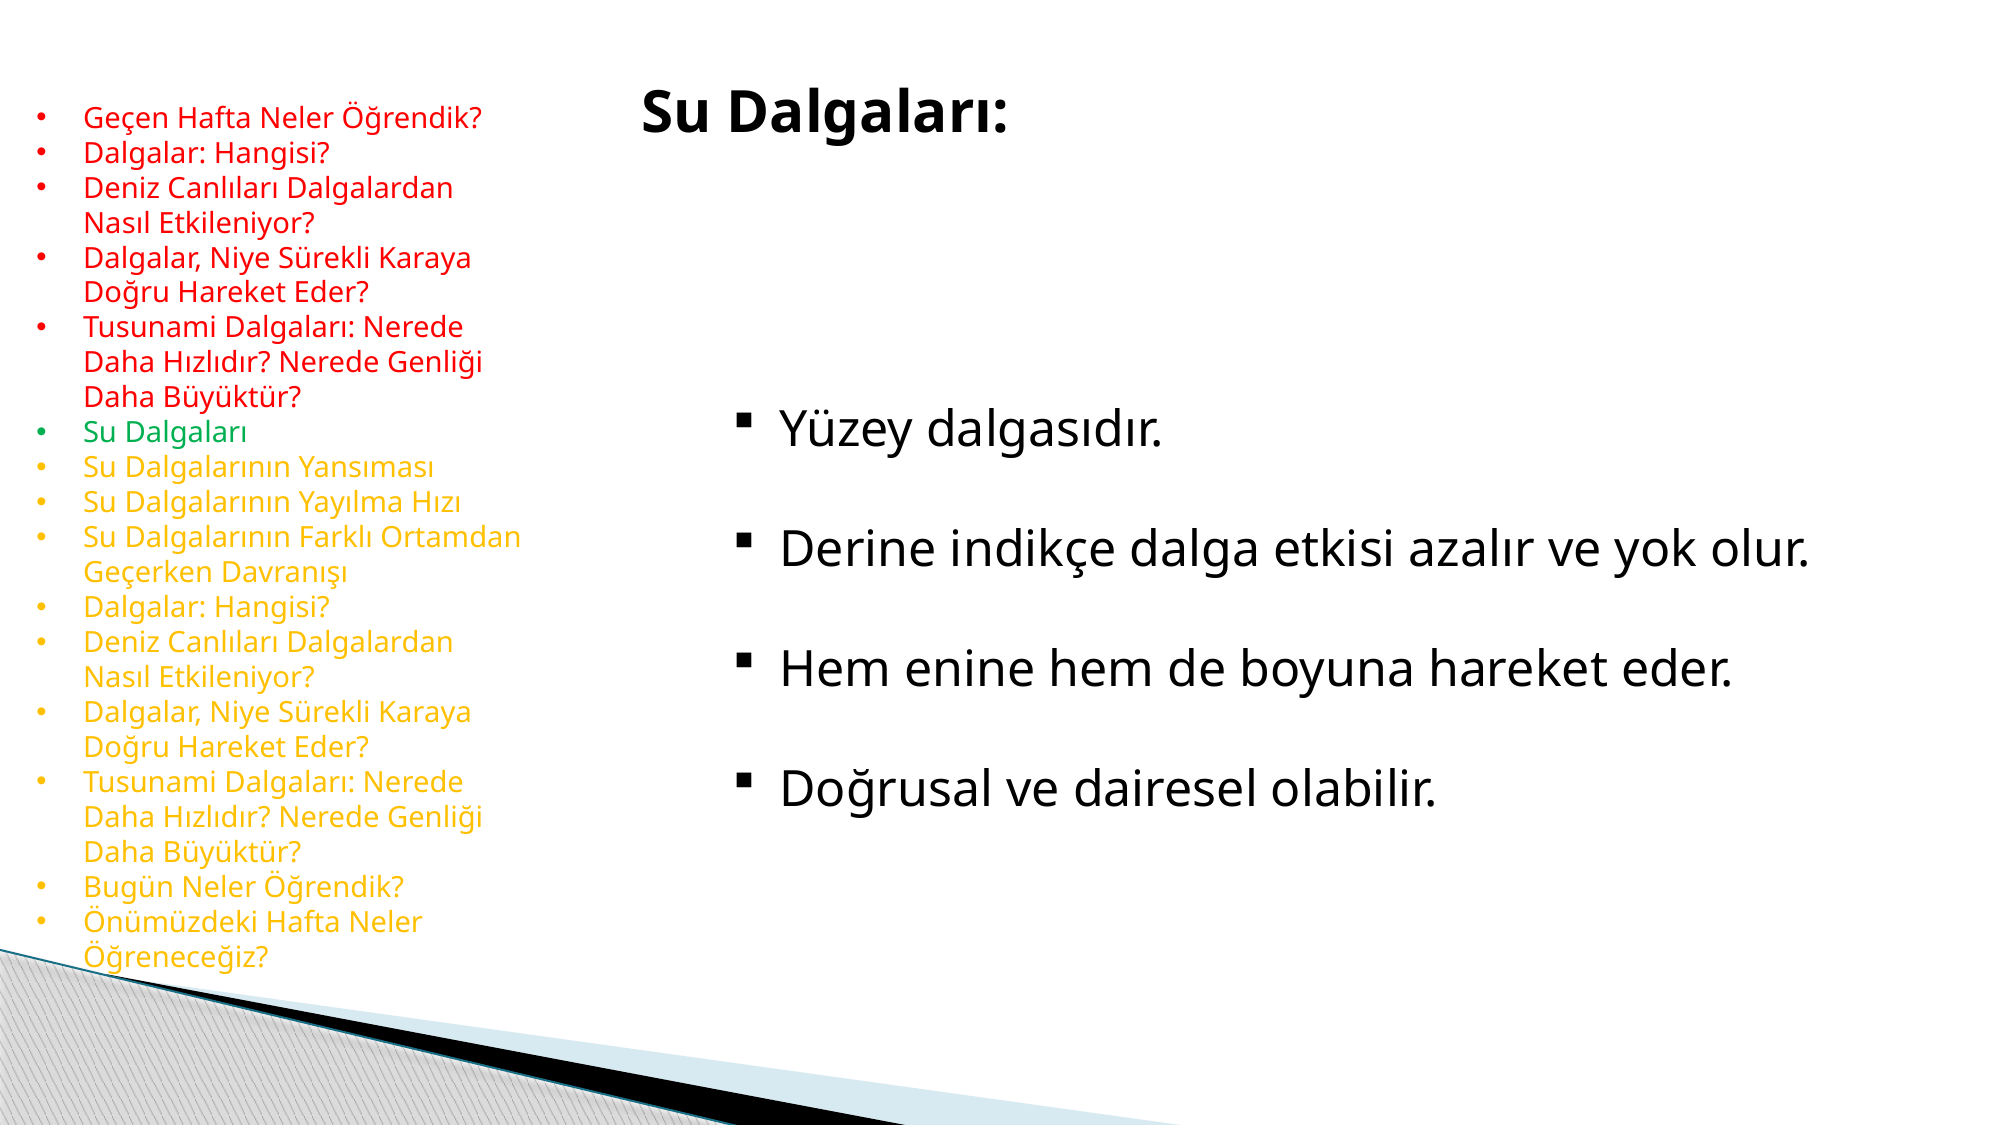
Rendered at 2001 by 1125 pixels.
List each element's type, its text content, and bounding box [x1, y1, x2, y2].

text_box Geçen Hafta Neler Öğrendik? Dalgalar: Hangisi? Deniz Canlıları Dalgalardan Nasıl Etkileniyor? Dalgalar, Niye Sürekli Karaya Doğru Hareket Eder? Tusunami Dalgaları: Nerede Daha Hızlıdır? Nerede Genliği Daha Büyüktür? Su Dalgaları Su Dalgalarının Yansıması Su Dalgalarının Yayılma Hızı Su Dalgalarının Farklı Ortamdan Geçerken Davranışı Dalgalar: Hangisi? Deniz Canlıları Dalgalardan Nasıl Etkileniyor? Dalgalar, Niye Sürekli Karaya Doğru Hareket Eder? Tusunami Dalgaları: Nerede Daha Hızlıdır? Nerede Genliği Daha Büyüktür? Bugün Neler Öğrendik? Önümüzdeki Hafta Neler Öğreneceğiz? [21, 91, 540, 981]
text_box Su Dalgaları: [626, 66, 1796, 152]
text_box Yüzey dalgasıdır. Derine indikçe dalga etkisi azalır ve yok olur. Hem enine hem de boyuna hareket eder. Doğrusal ve dairesel olabilir. [717, 328, 1827, 884]
